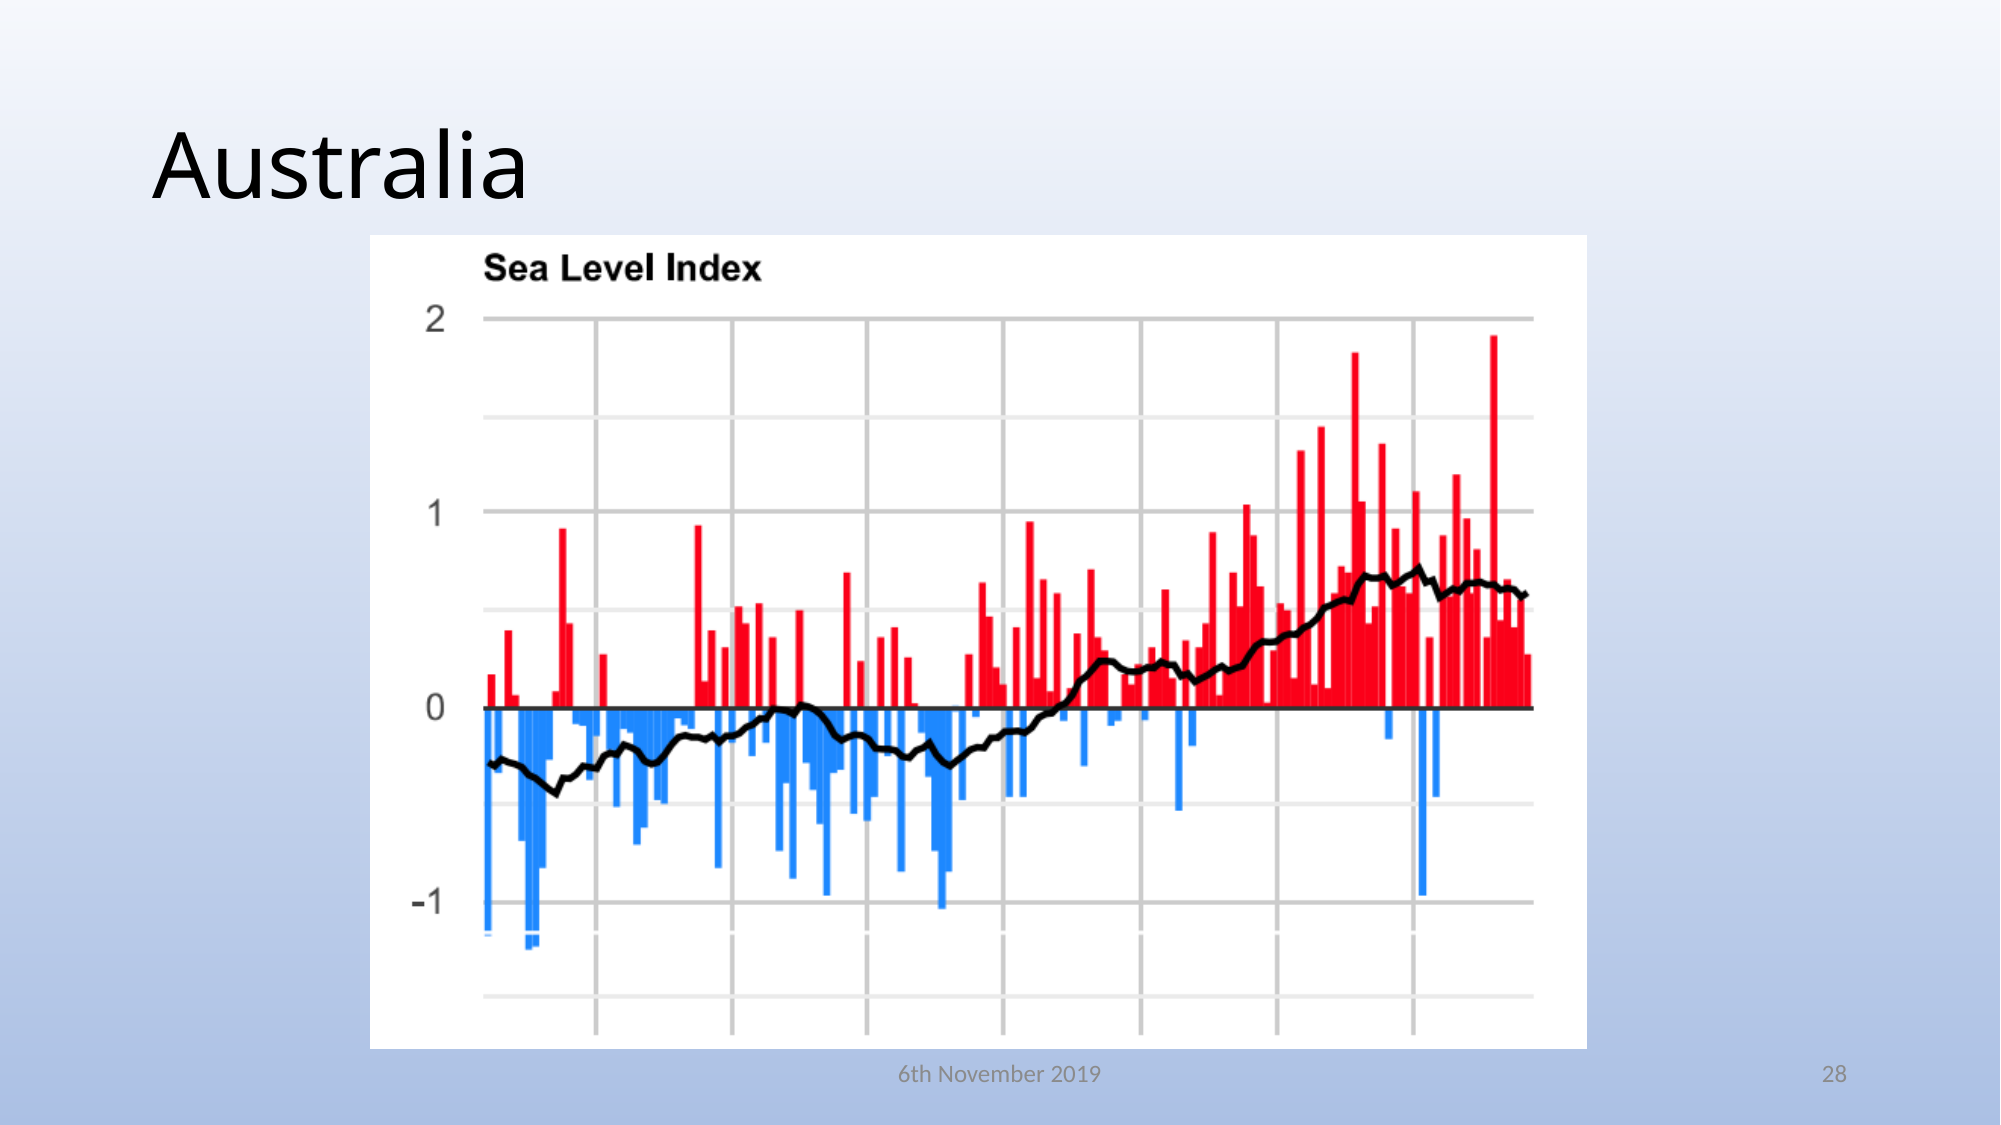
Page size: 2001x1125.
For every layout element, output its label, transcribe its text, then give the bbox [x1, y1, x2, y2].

slide_number 28 [1412, 1042, 1863, 1103]
footer 6th November 2019 [662, 1049, 1338, 1103]
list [370, 235, 1587, 1049]
title Australia [137, 59, 1863, 278]
